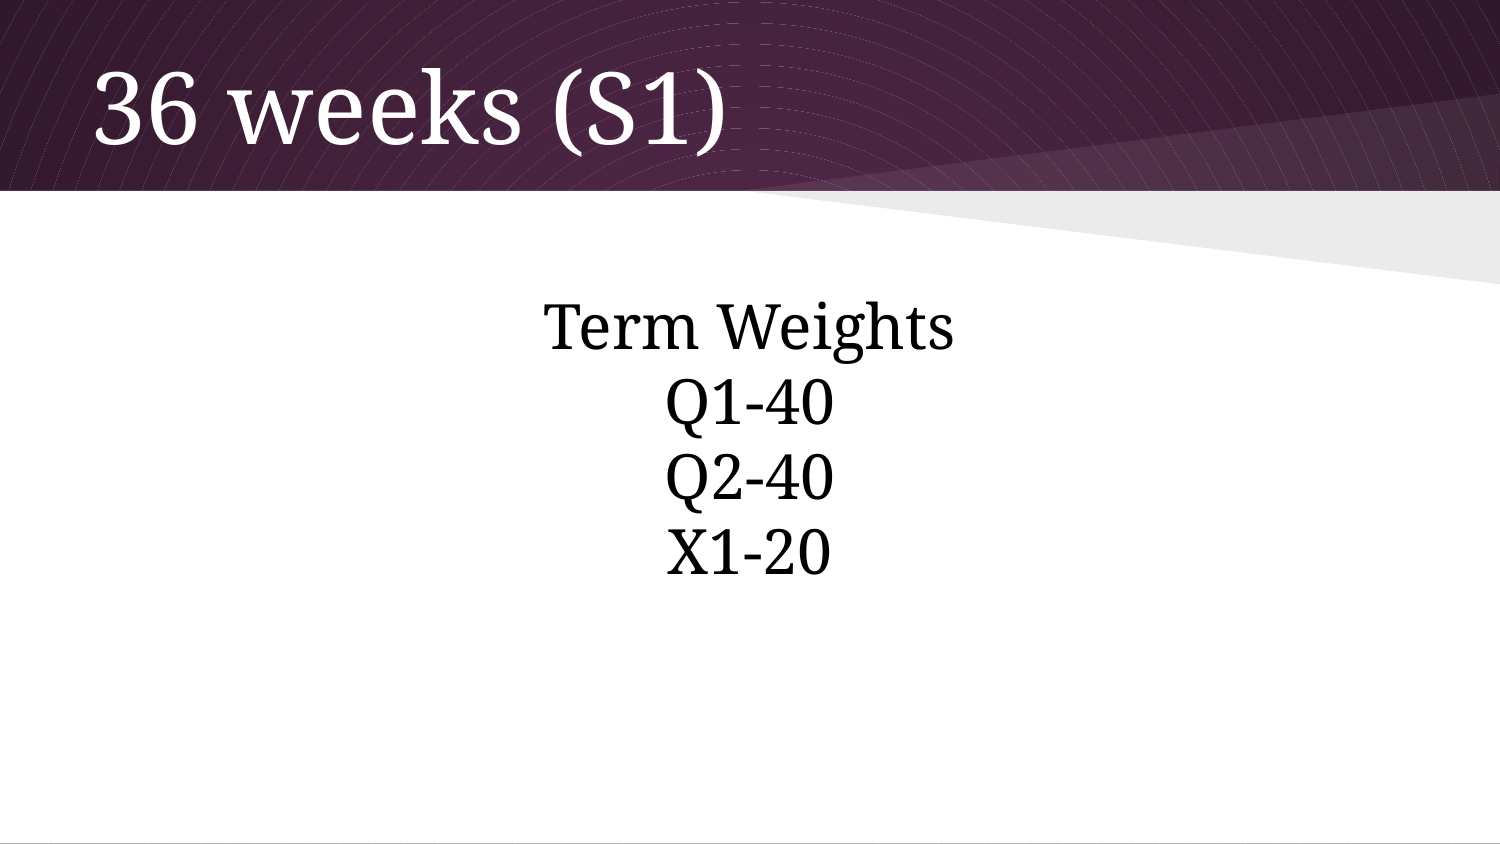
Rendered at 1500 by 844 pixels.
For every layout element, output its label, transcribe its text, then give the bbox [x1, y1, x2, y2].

title 36 weeks (S1) [75, 33, 1425, 175]
list Term Weights Q1-40 Q2-40 X1-20 [75, 196, 1425, 808]
